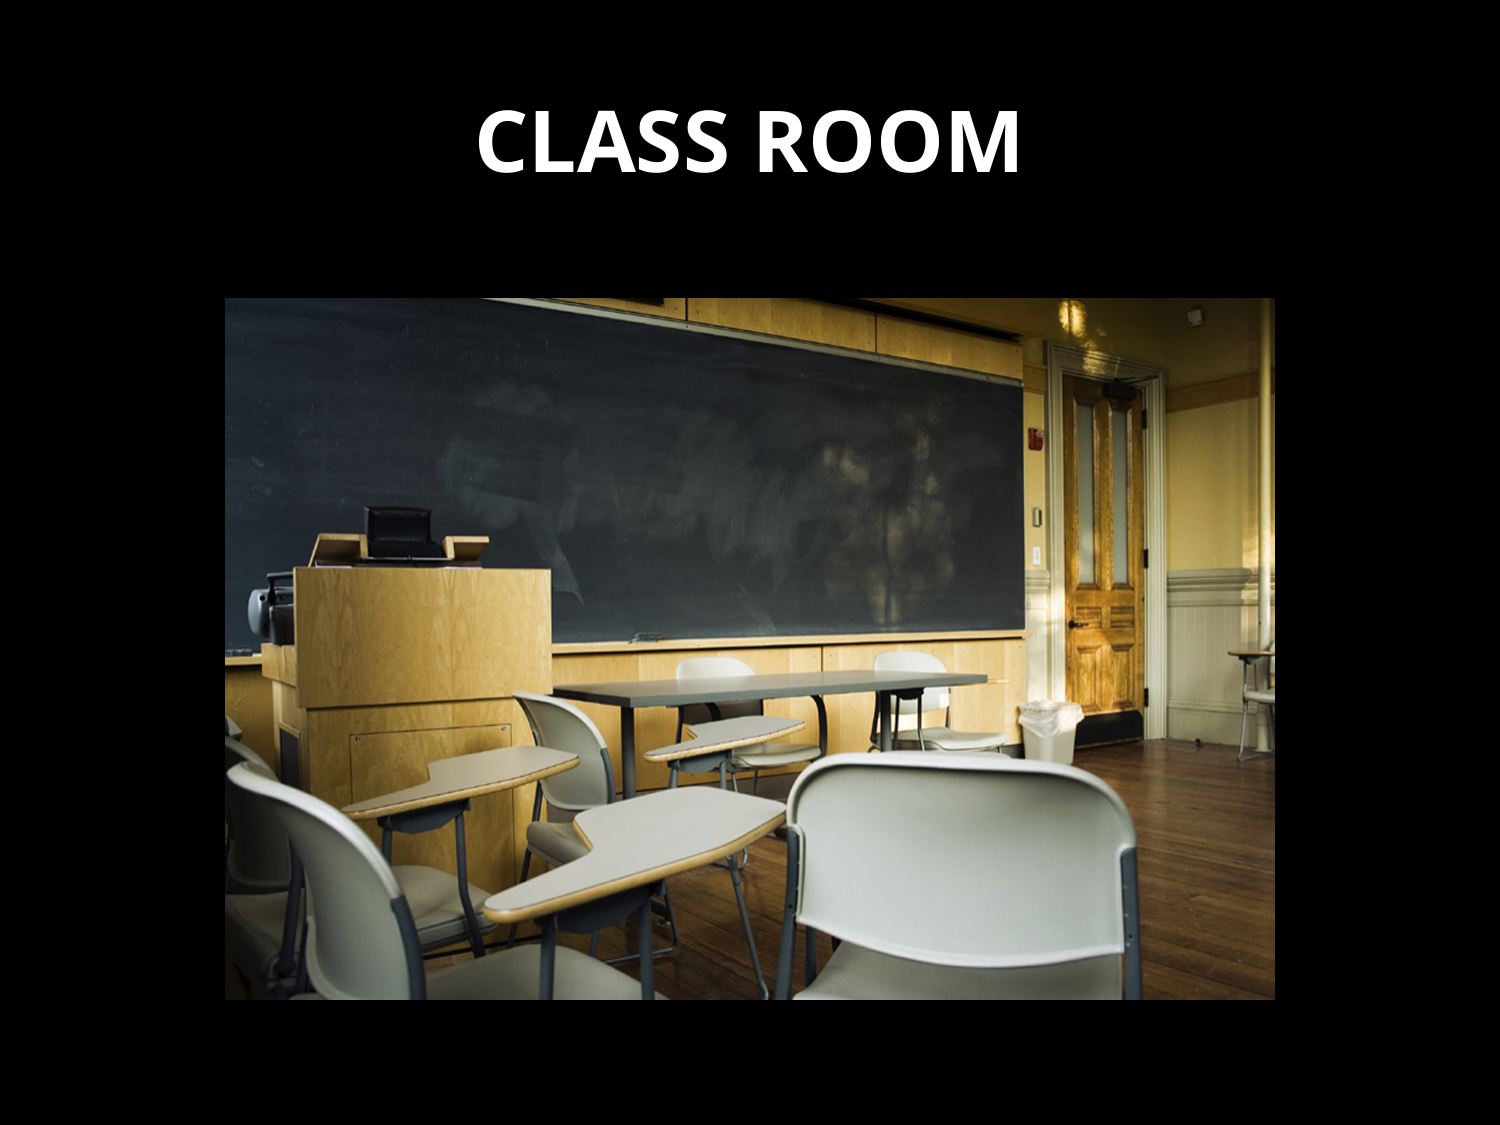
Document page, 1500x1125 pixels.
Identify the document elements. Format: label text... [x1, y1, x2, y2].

title CLASS ROOM [75, 45, 1425, 233]
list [224, 297, 1276, 1000]
